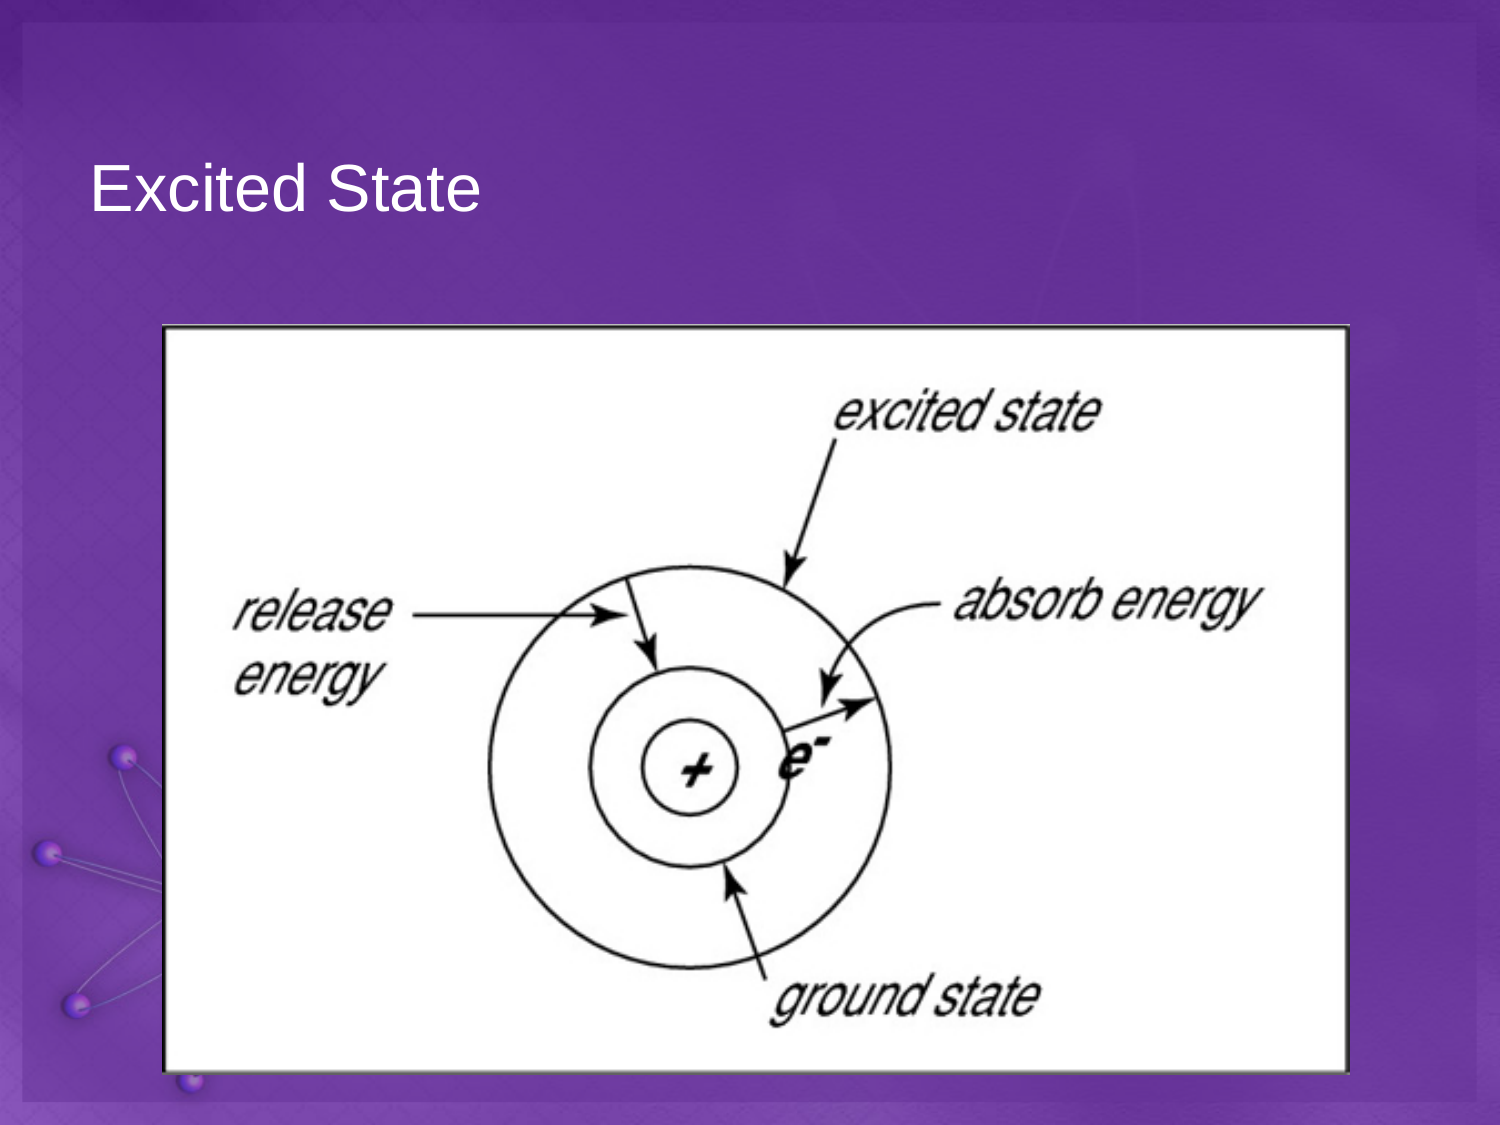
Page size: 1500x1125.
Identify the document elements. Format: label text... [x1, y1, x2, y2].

title Excited State [74, 44, 1425, 233]
picture [0, 0, 1500, 1125]
